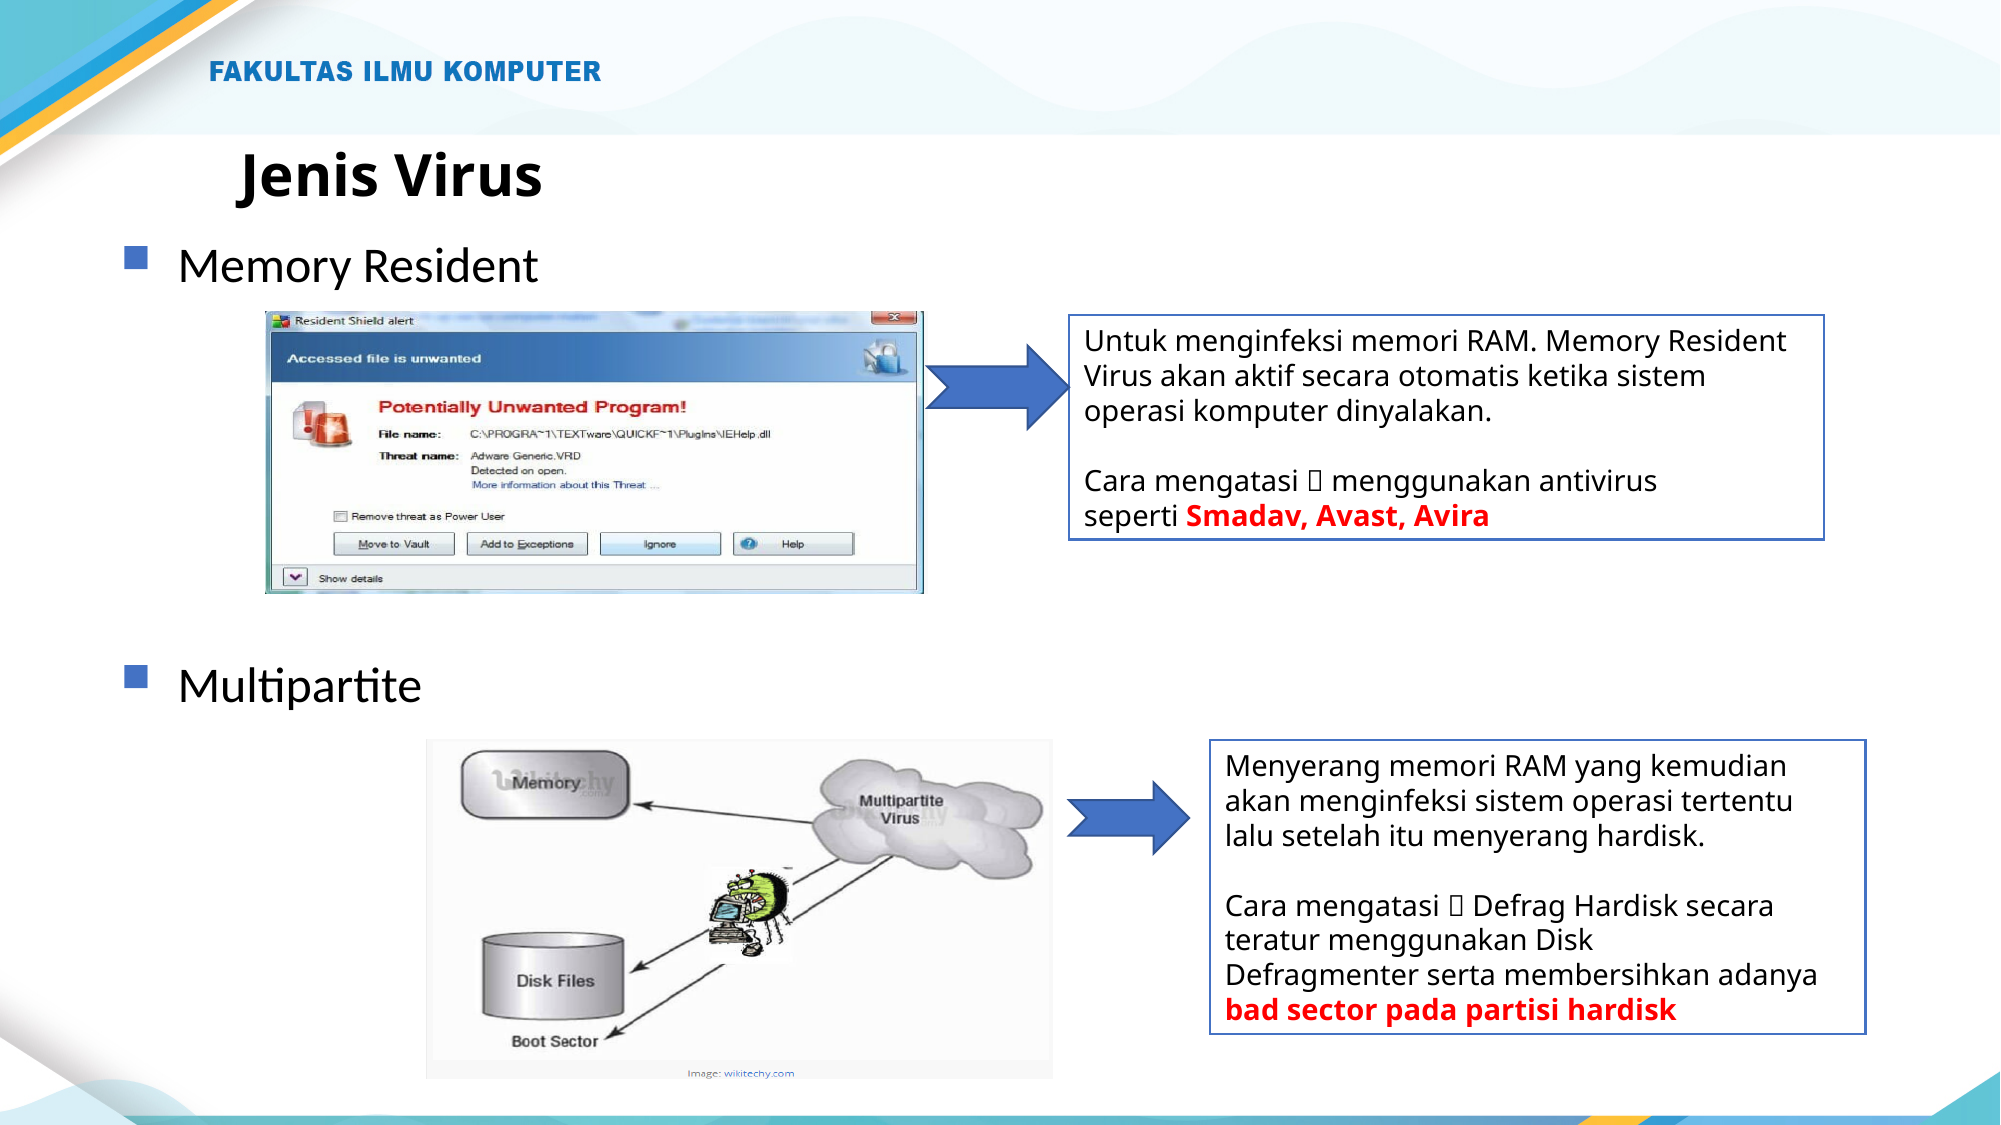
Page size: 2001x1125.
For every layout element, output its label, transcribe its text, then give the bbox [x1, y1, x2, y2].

text_box [1066, 780, 1191, 856]
text_box Memory Resident Multipartite [106, 225, 1890, 1000]
picture [0, 0, 2000, 1125]
text_box Untuk menginfeksi memori RAM. Memory Resident Virus akan aktif secara otomatis ketika sistem operasi komputer dinyalakan. Cara mengatasi  menggunakan antivirus seperti Smadav, Avast, Avira [1068, 314, 1825, 541]
text_box Menyerang memori RAM yang kemudian akan menginfeksi sistem operasi tertentu lalu setelah itu menyerang hardisk. Cara mengatasi  Defrag Hardisk secara teratur menggunakan Disk Defragmenter serta membersihkan adanya bad sector pada partisi hardisk [1209, 739, 1867, 1035]
text_box [928, 343, 1071, 432]
title Jenis Virus [225, 110, 1825, 225]
